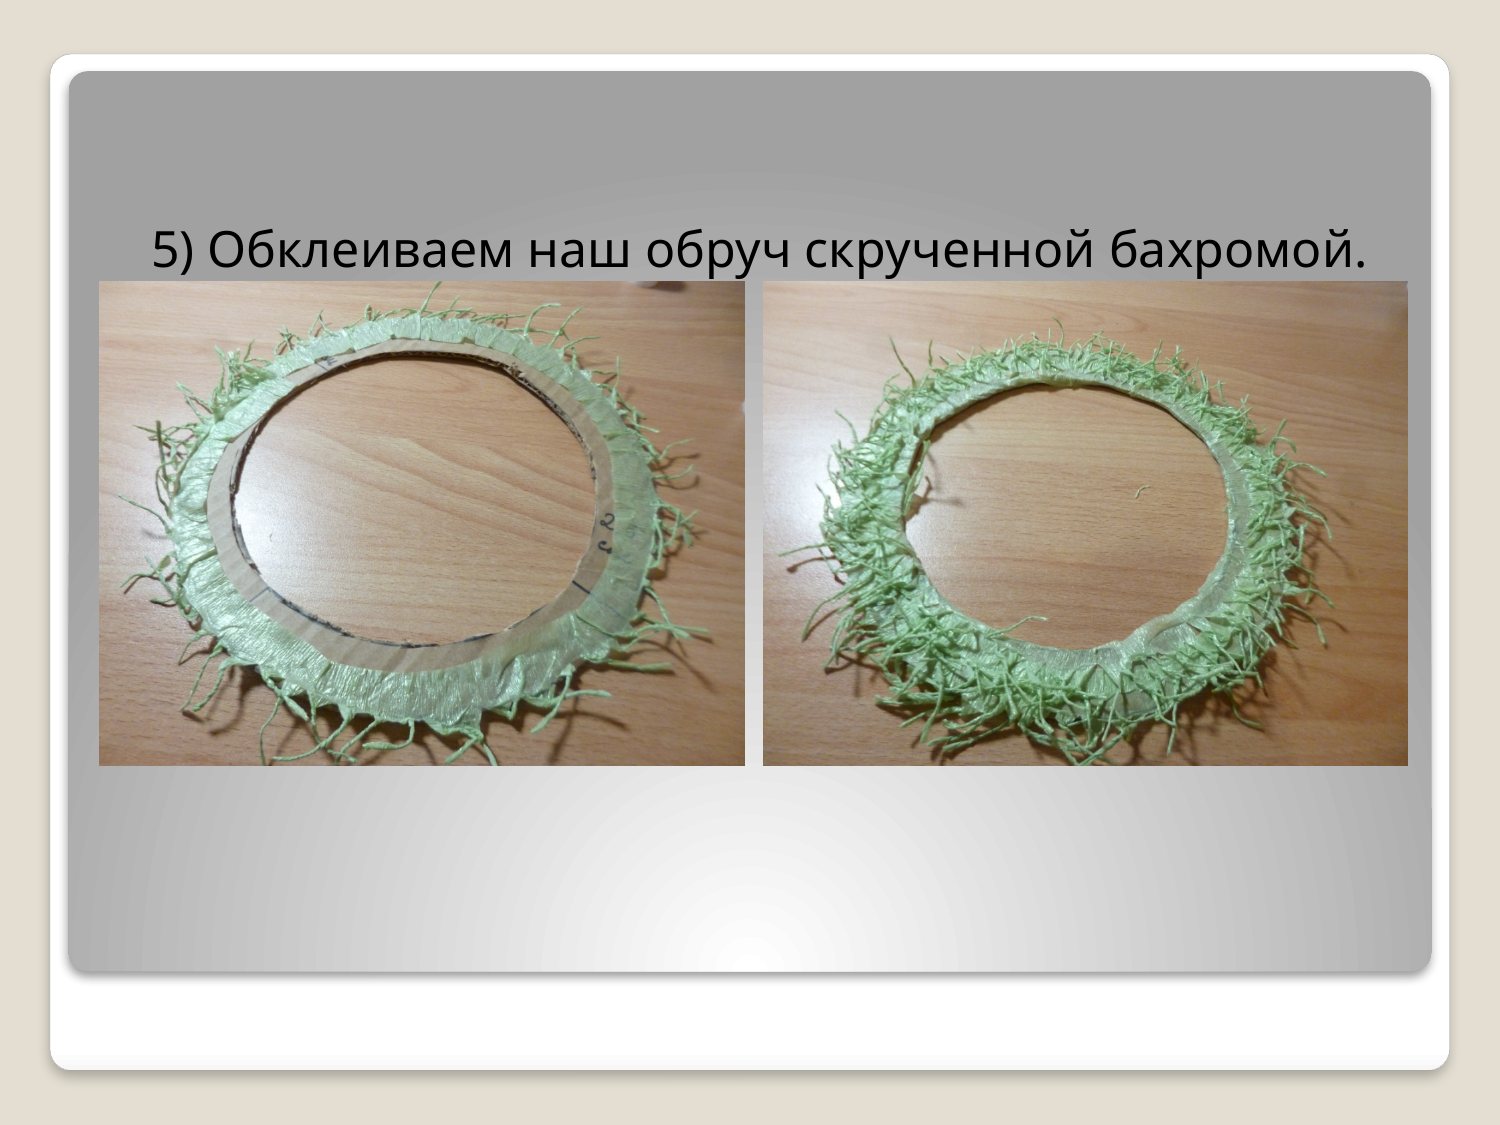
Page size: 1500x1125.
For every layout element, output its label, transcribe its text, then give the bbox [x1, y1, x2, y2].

list 5) Обклеиваем наш обруч скрученной бахромой. [75, 113, 1436, 374]
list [99, 281, 745, 766]
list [762, 281, 1409, 766]
